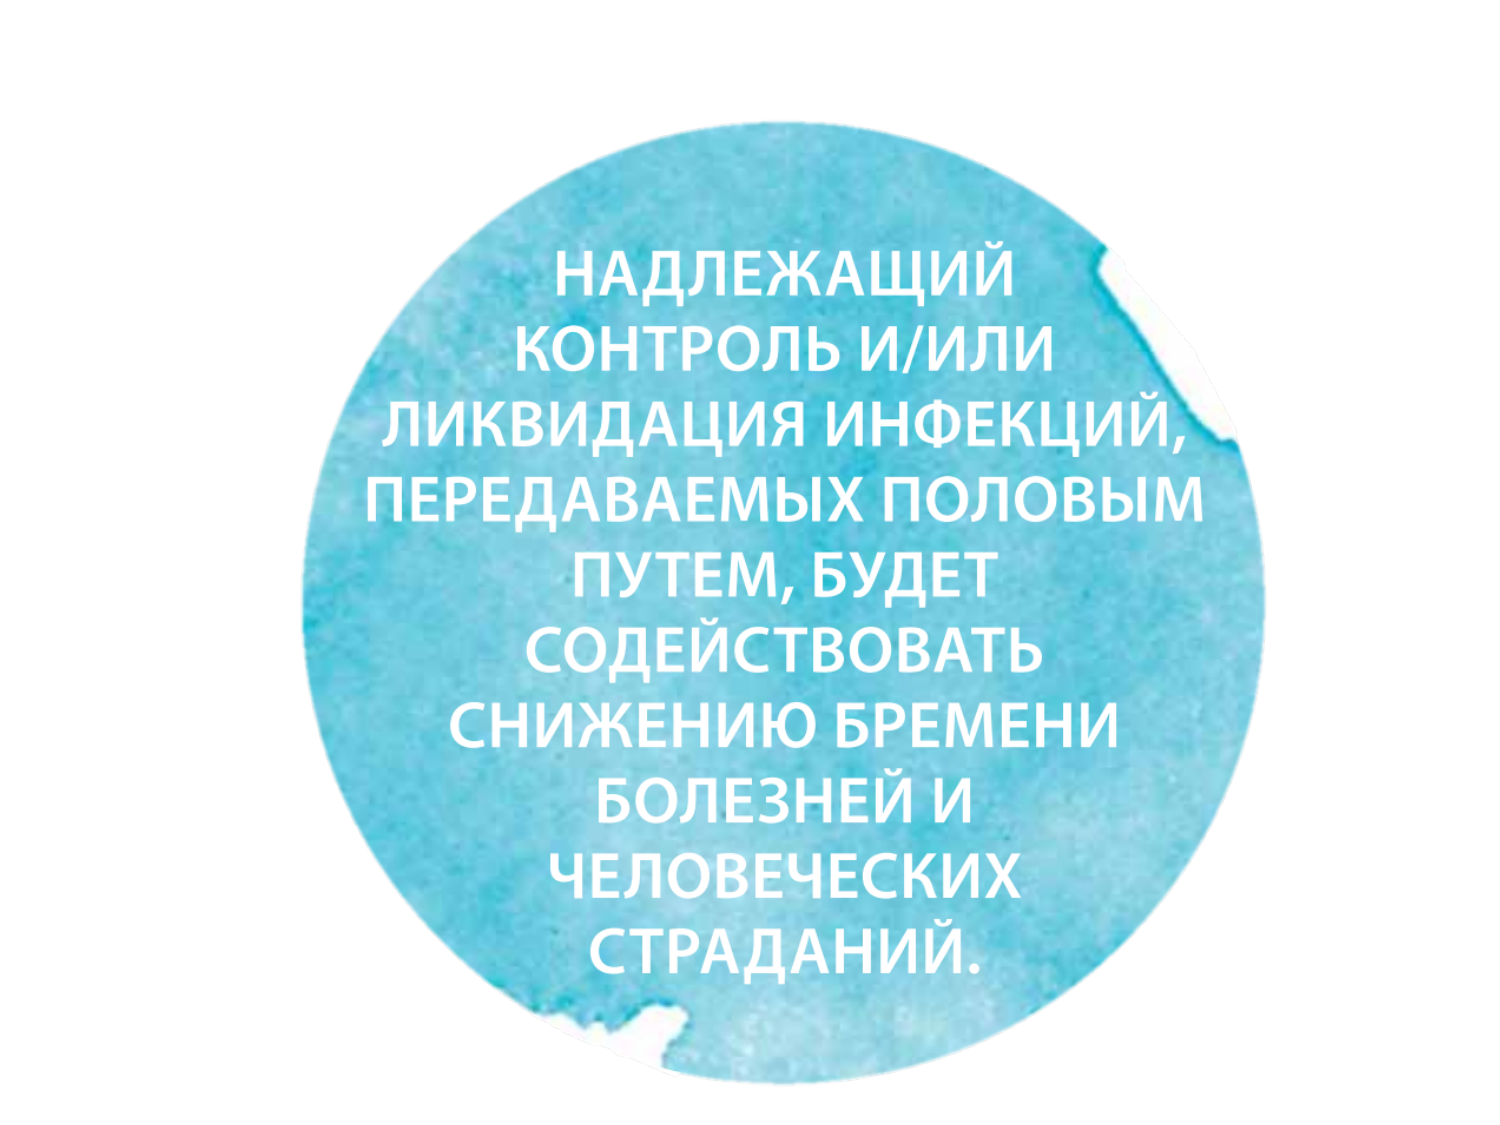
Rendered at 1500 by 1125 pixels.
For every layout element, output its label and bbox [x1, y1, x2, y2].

list [277, 67, 1365, 1123]
